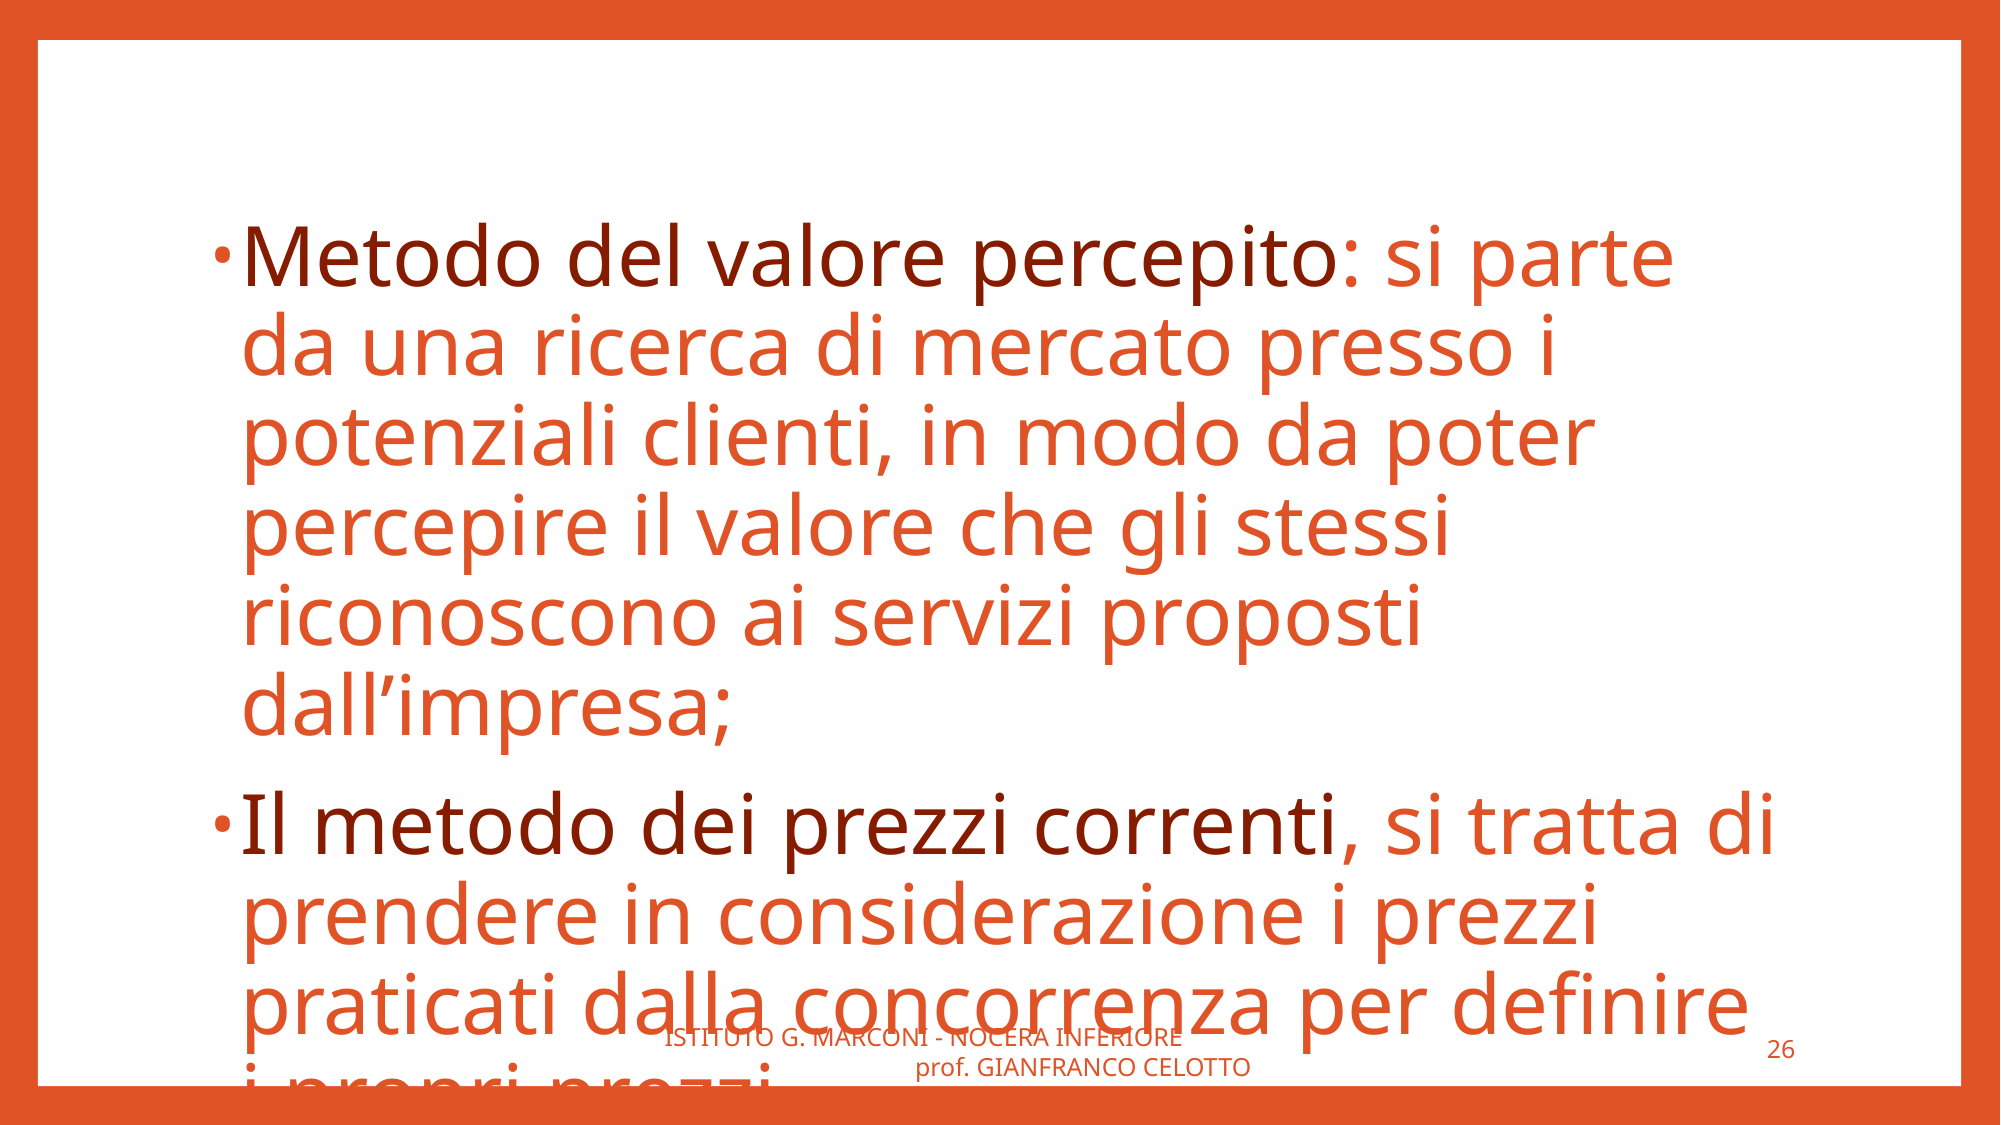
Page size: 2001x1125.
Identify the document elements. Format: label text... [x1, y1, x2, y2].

slide_number 26 [1530, 1021, 1811, 1081]
footer ISTITUTO G. MARCONI - NOCERA INFERIORE prof. GIANFRANCO CELOTTO [647, 1021, 1422, 1081]
list Metodo del valore percepito: si parte da una ricerca di mercato presso i potenziali clienti, in modo da poter percepire il valore che gli stessi riconoscono ai servizi proposti dall’impresa; Il metodo dei prezzi correnti, si tratta di prendere in considerazione i prezzi praticati dalla concorrenza per definire i propri prezzi. [187, 206, 1807, 1000]
